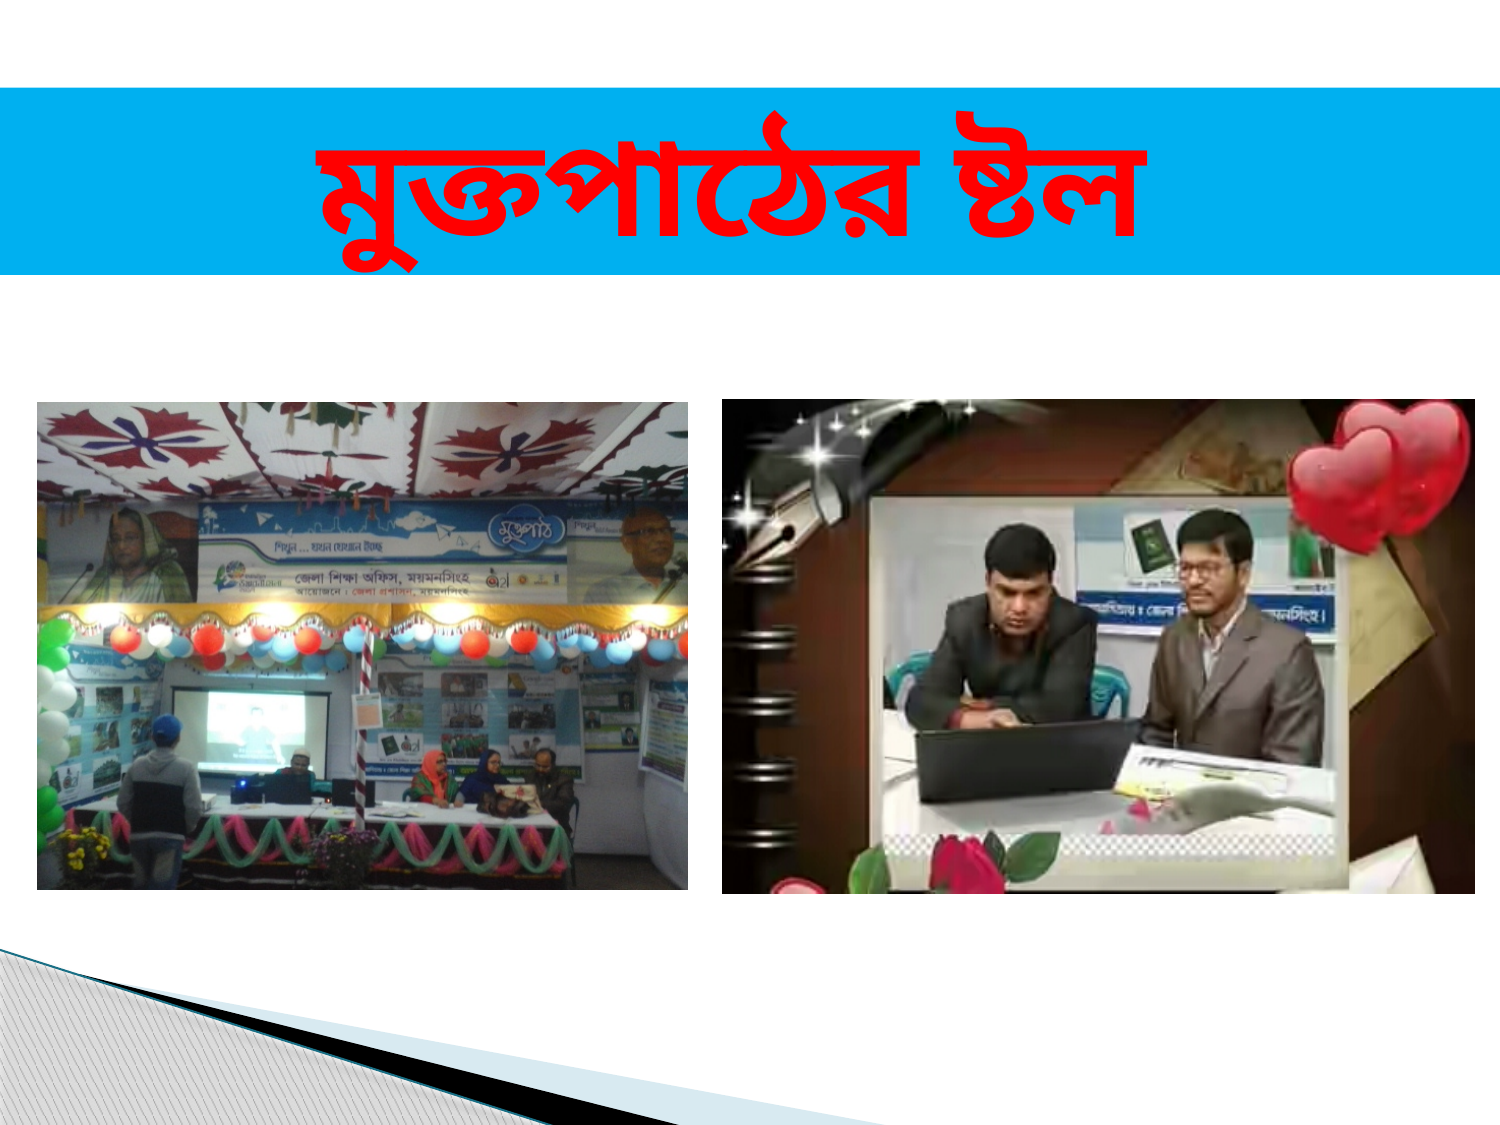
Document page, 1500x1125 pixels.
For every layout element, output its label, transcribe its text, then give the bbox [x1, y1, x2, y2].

title মুক্তপাঠের ষ্টল [0, 87, 1500, 275]
picture [722, 399, 1476, 894]
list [37, 402, 688, 891]
